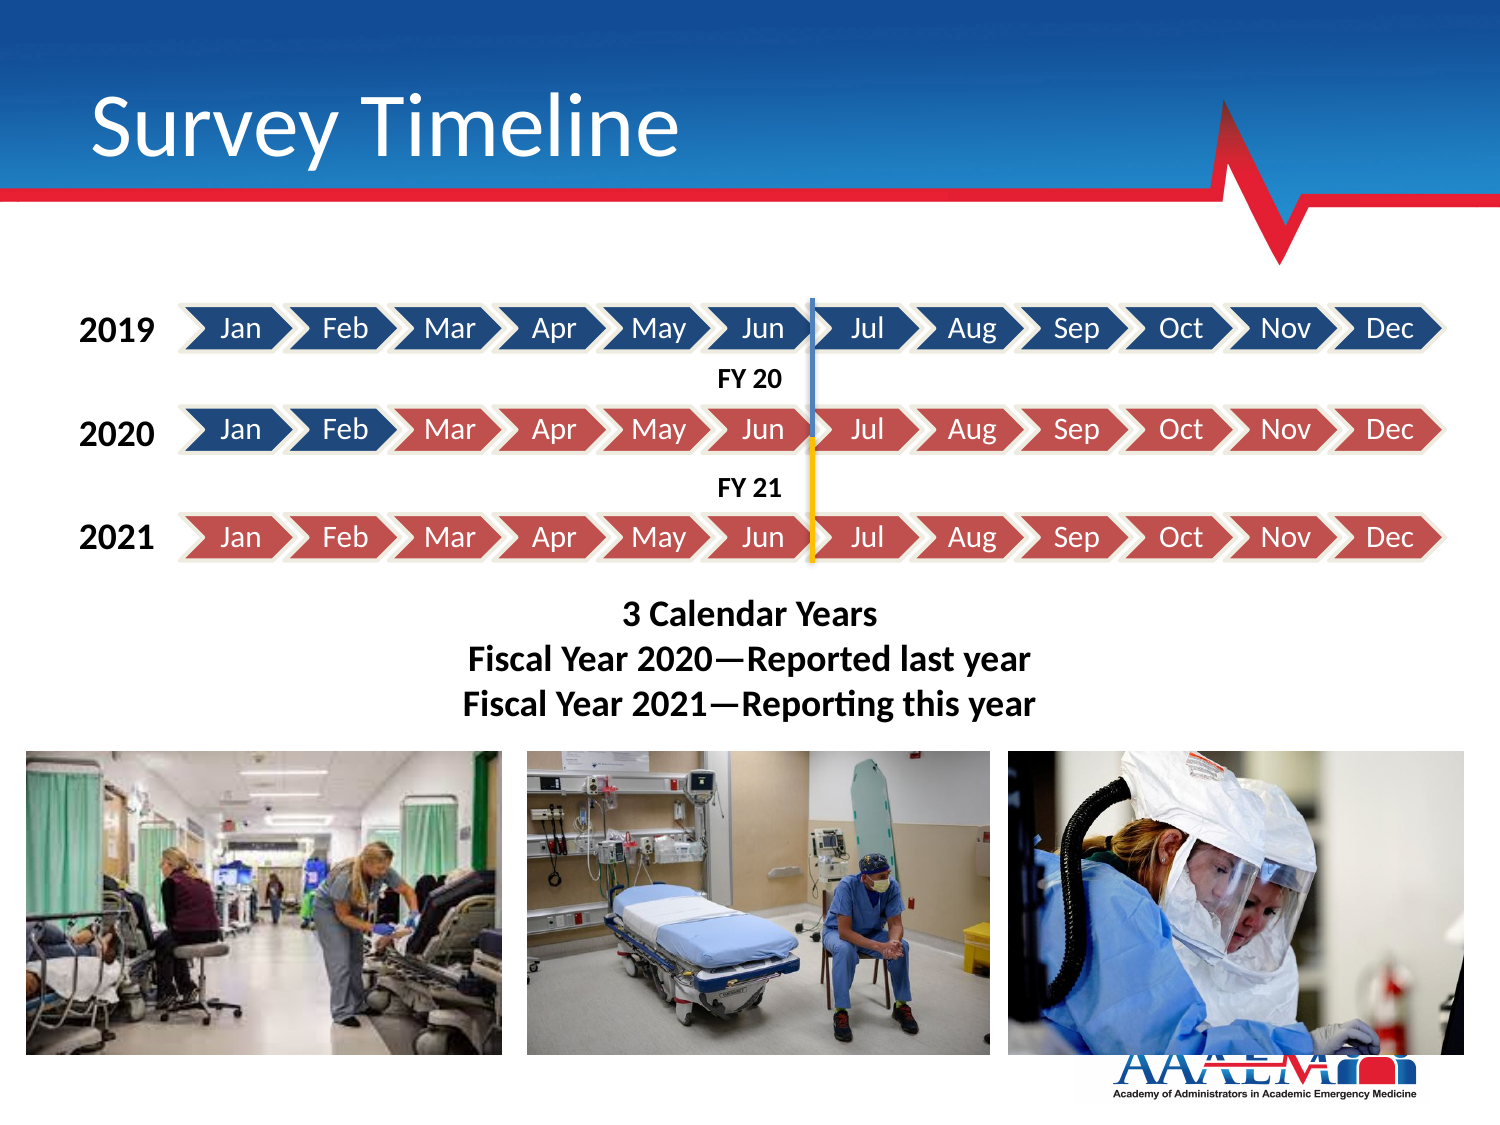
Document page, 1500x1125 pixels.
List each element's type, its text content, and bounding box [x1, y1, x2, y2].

text_box 2021 [64, 504, 170, 565]
text_box 2019 [64, 297, 170, 358]
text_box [179, 360, 808, 468]
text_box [179, 468, 1446, 607]
title Survey Timeline [75, 25, 1425, 214]
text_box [816, 360, 1446, 468]
picture [0, 0, 1500, 1105]
text_box 3 Calendar Years Fiscal Year 2020—Reported last year Fiscal Year 2021—Reporting this year [448, 616, 1052, 732]
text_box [179, 259, 1446, 360]
text_box 2020 [64, 401, 170, 462]
